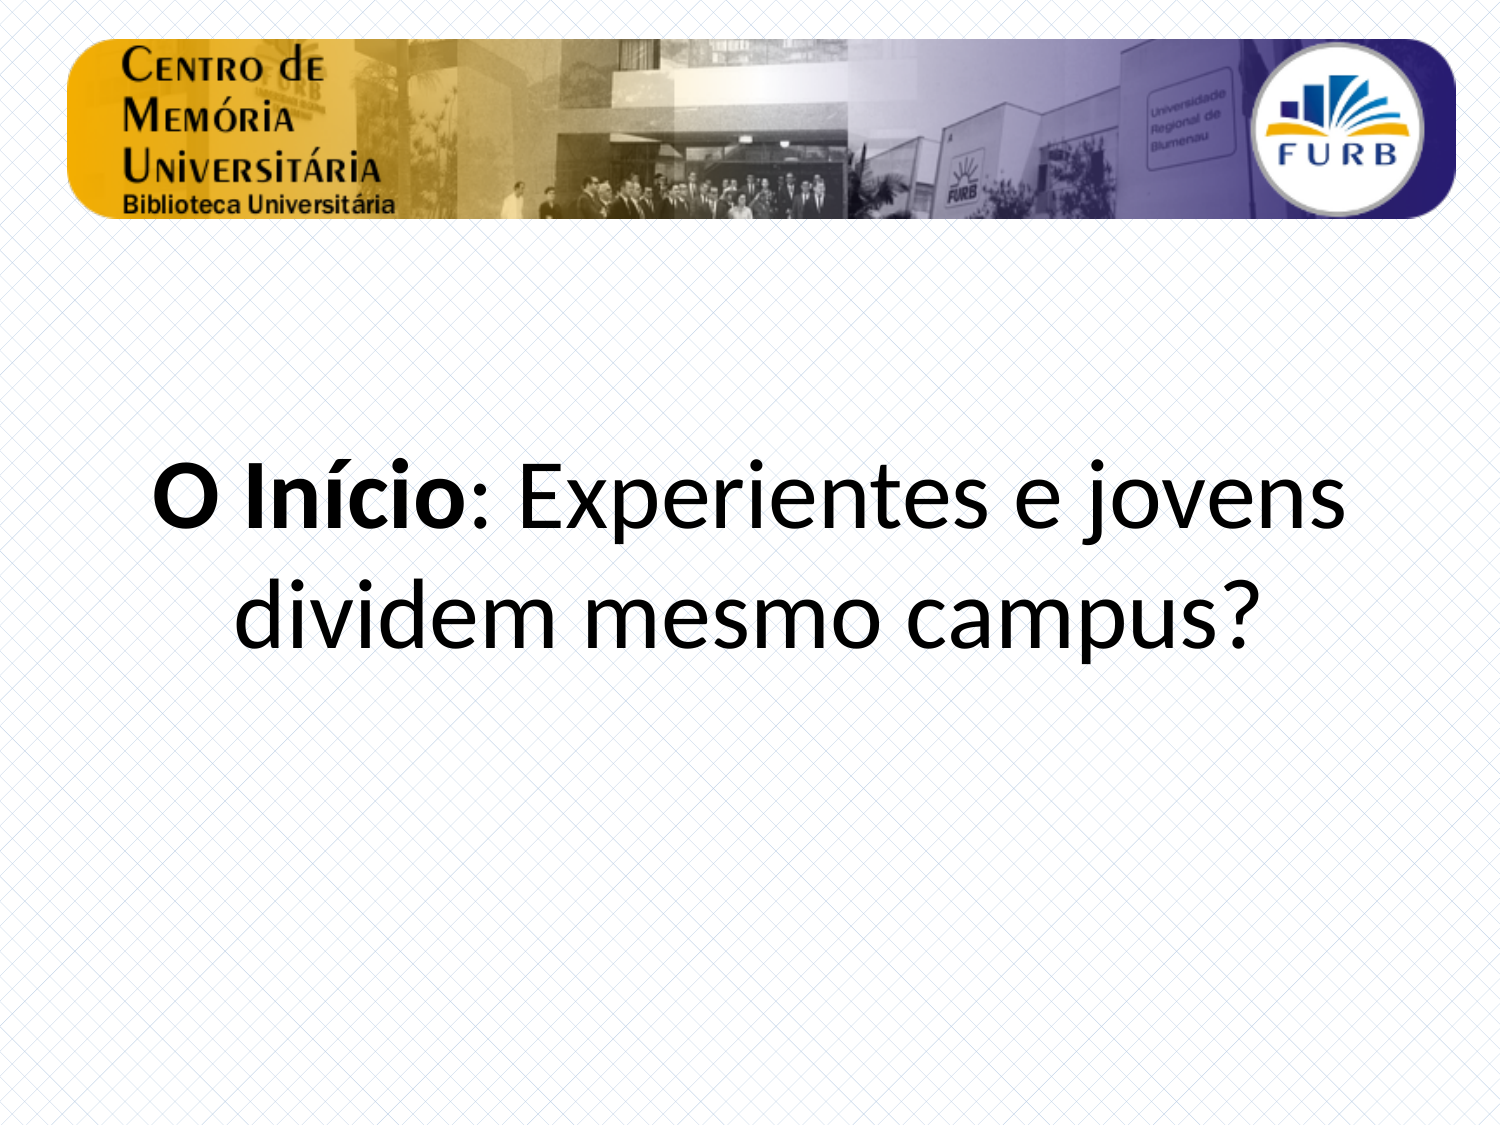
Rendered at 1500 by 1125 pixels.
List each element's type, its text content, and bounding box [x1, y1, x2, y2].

list O Início: Experientes e jovens dividem mesmo campus? [75, 420, 1425, 1125]
picture [67, 39, 1456, 219]
